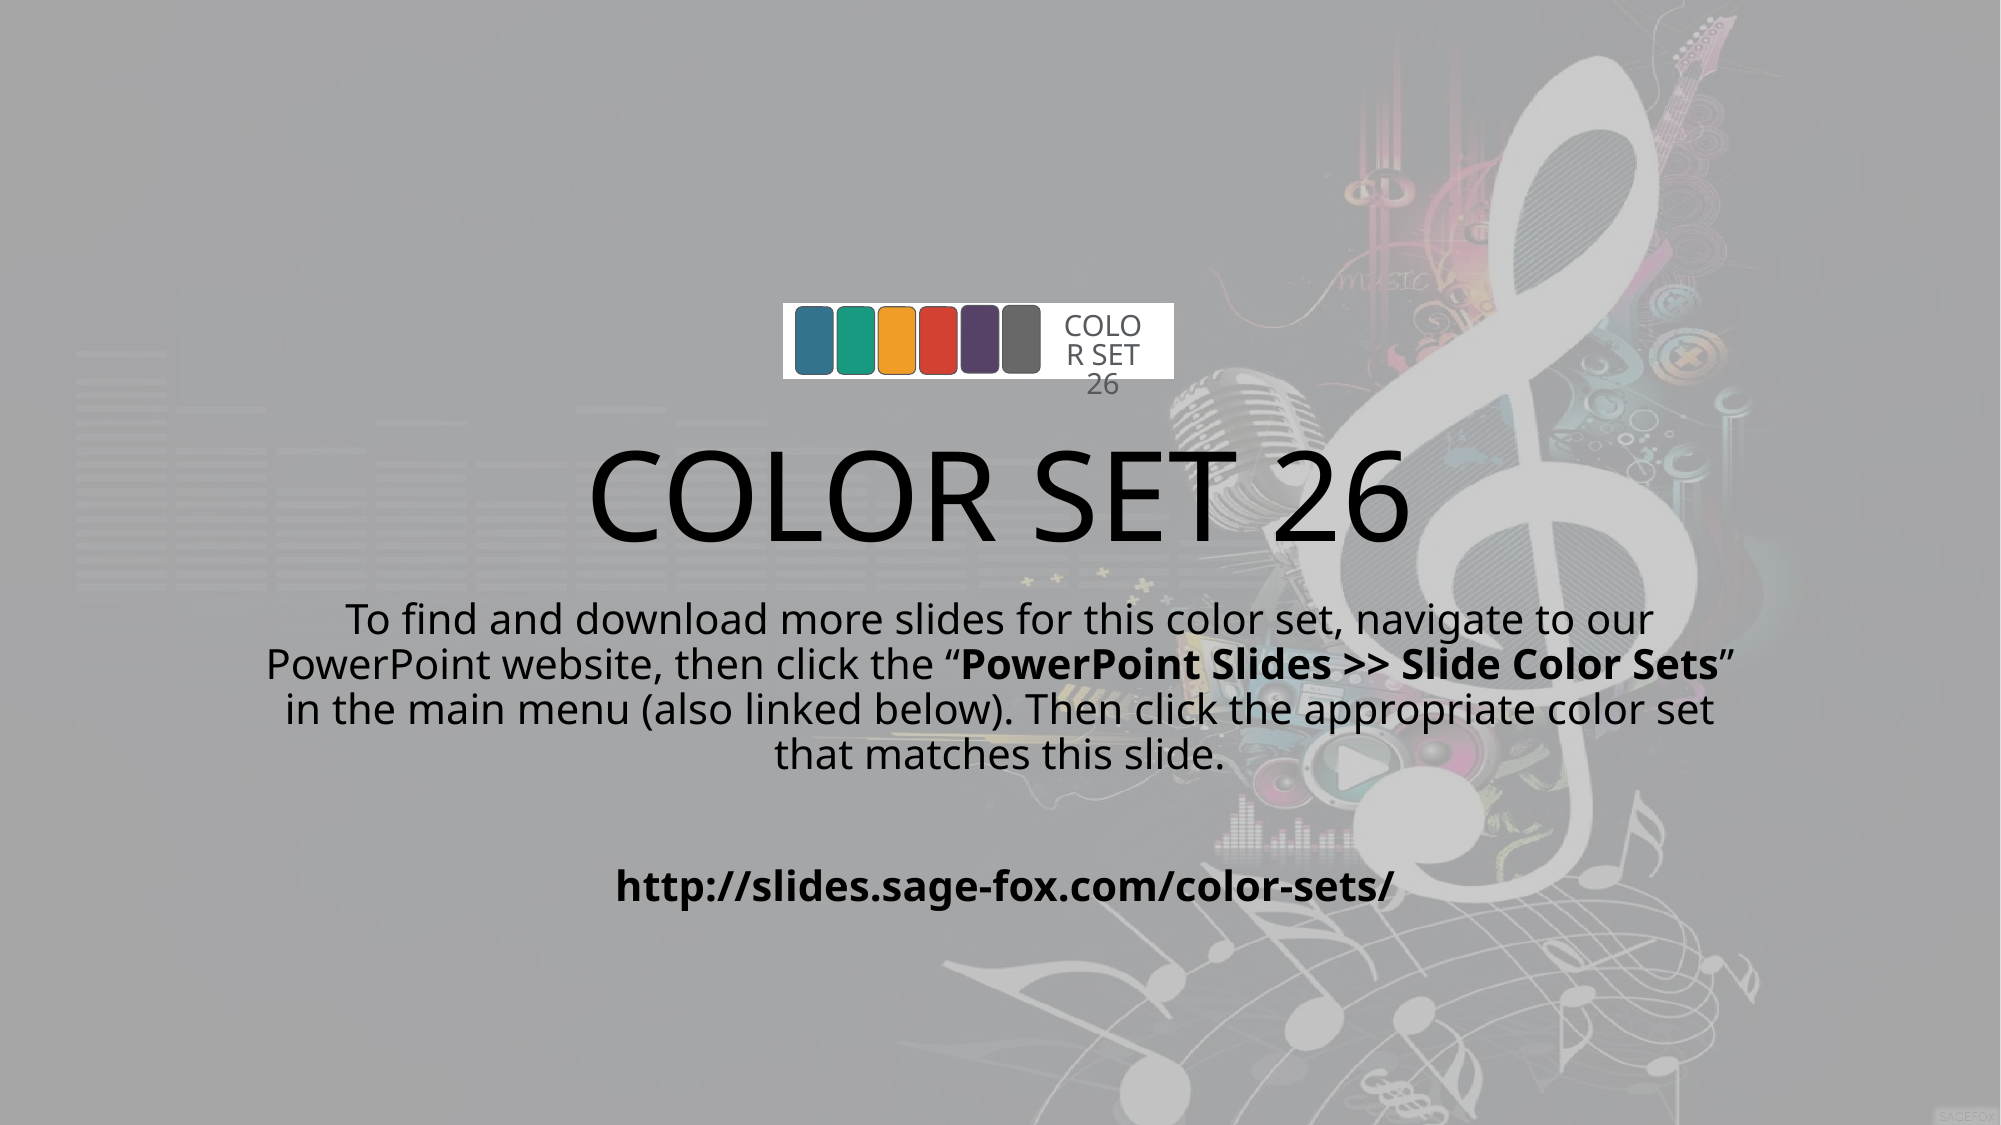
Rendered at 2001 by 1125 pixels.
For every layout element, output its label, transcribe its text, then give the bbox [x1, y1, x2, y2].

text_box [783, 303, 1174, 380]
title COLOR SET 26 [249, 184, 1750, 576]
subtitle To find and download more slides for this color set, navigate to our PowerPoint website, then click the “PowerPoint Slides >> Slide Color Sets” in the main menu (also linked below). Then click the appropriate color set that matches this slide. http://slides.sage-fox.com/color-sets/ [249, 590, 1750, 863]
